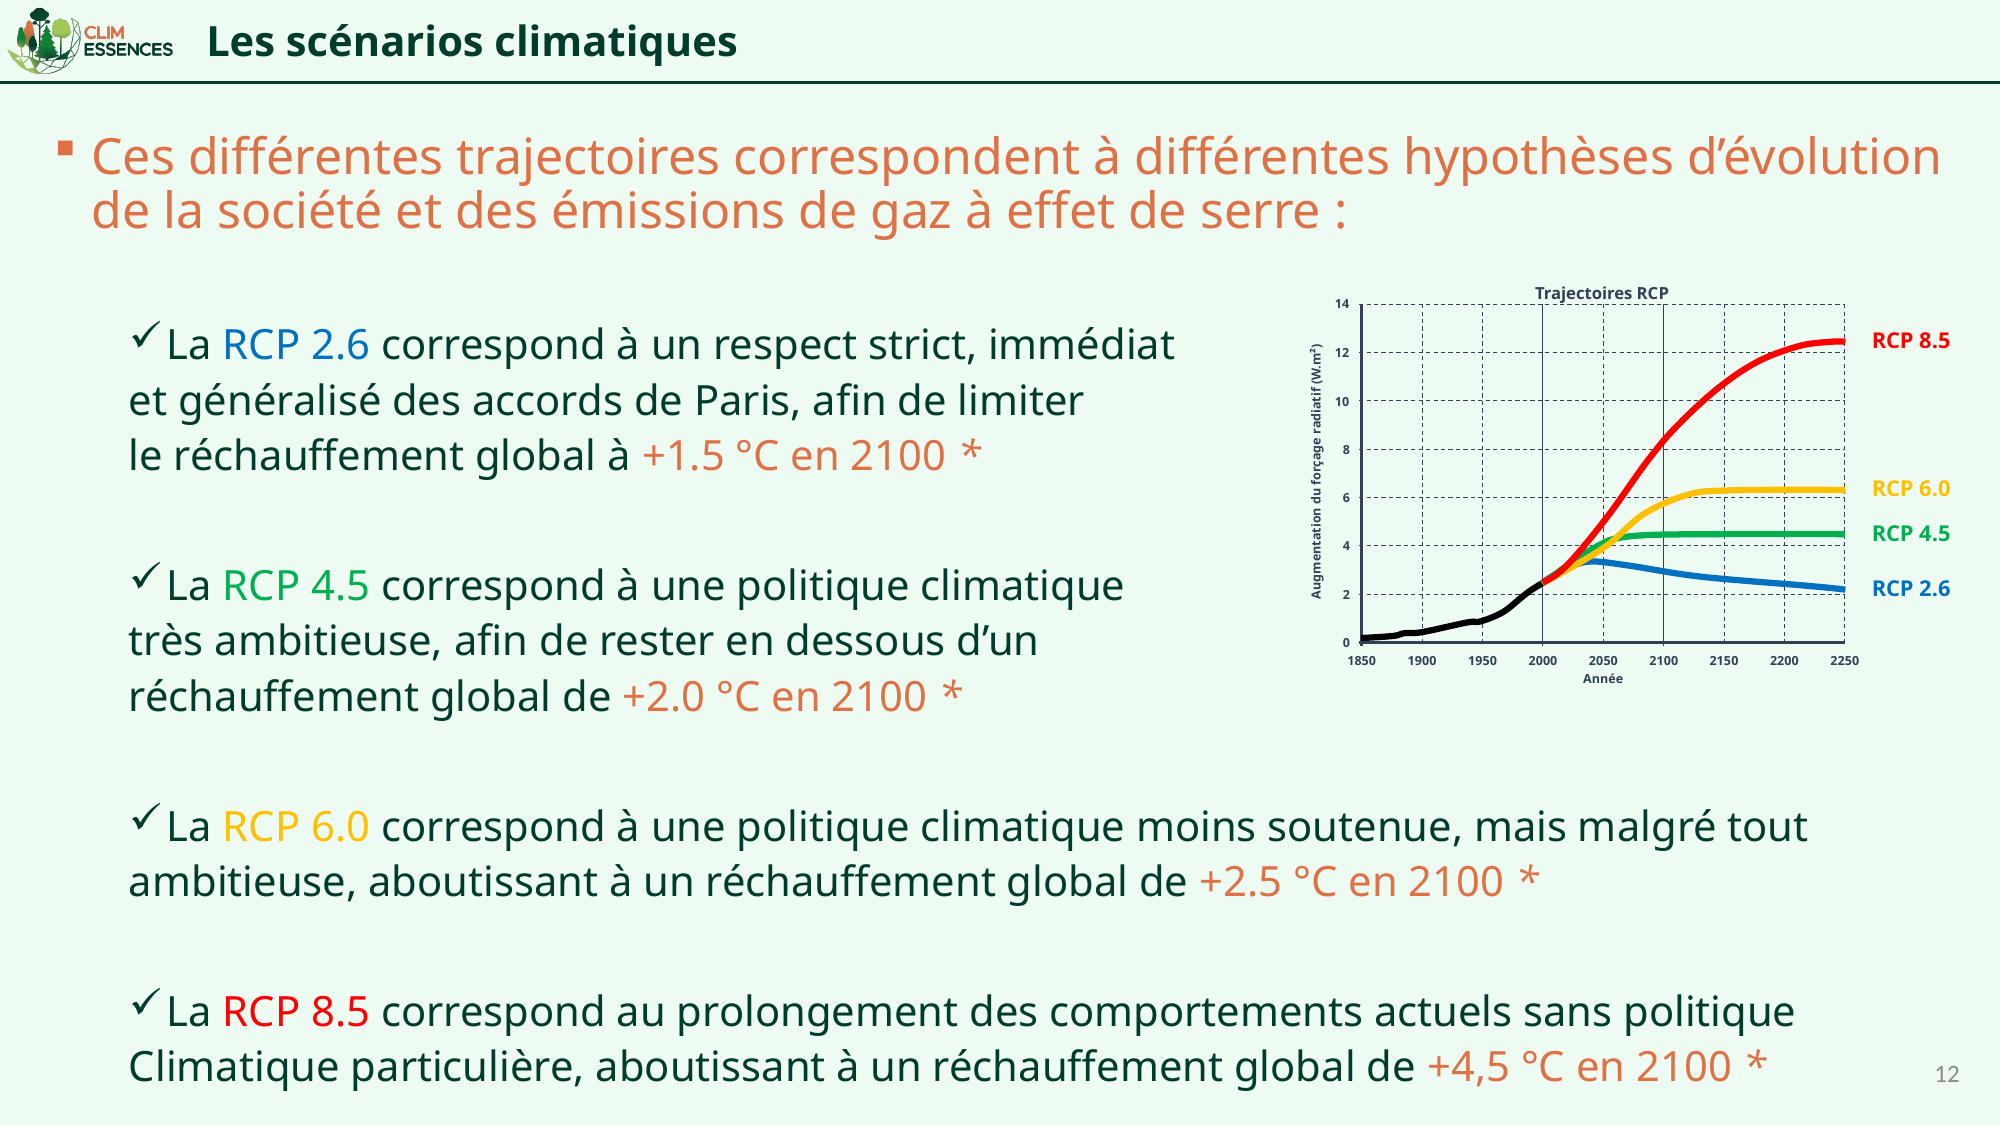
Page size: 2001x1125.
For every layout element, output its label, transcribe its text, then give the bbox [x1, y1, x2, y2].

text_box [1300, 275, 1878, 694]
picture [7, 7, 173, 74]
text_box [1542, 584, 1975, 610]
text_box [1542, 319, 1975, 583]
slide_number 12 [1524, 1042, 1975, 1103]
title Les scénarios climatiques [191, 12, 1917, 73]
list Ces différentes trajectoires correspondent à différentes hypothèses d’évolution de la société et des émissions de gaz à effet de serre : La RCP 2.6 correspond à un respect strict, immédiat et généralisé des accords de Paris, afin de limiter le réchauffement global à +1.5 °C en 2100 * La RCP 4.5 correspond à une politique climatique très ambitieuse, afin de rester en dessous d’un réchauffement global de +2.0 °C en 2100 * La RCP 6.0 correspond à une politique climatique moins soutenue, mais malgré tout ambitieuse, aboutissant à un réchauffement global de +2.5 °C en 2100 * La RCP 8.5 correspond au prolongement des comportements actuels sans politique Climatique particulière, aboutissant à un réchauffement global de +4,5 °C en 2100 * * Par rapport aux niveaux préindustriels [39, 123, 2000, 1125]
